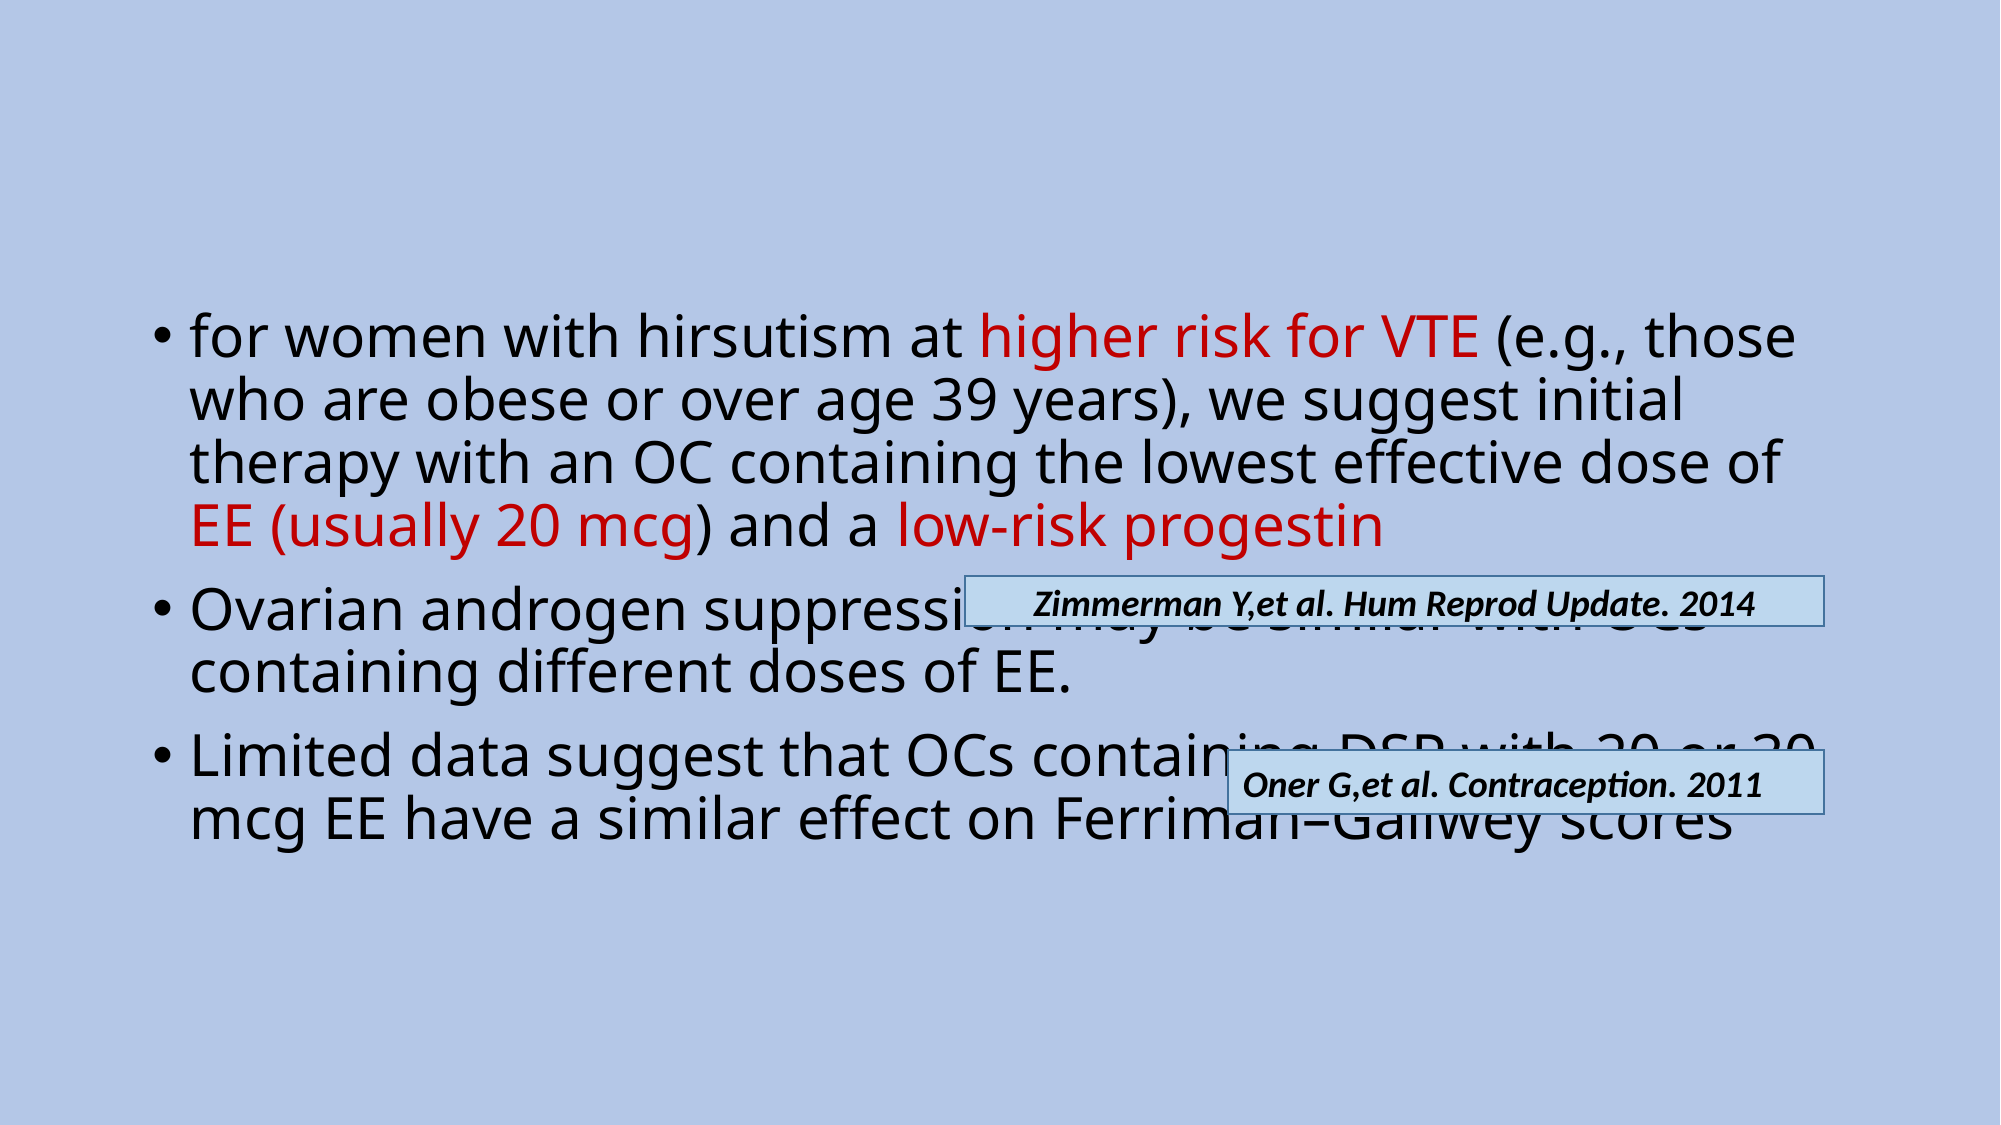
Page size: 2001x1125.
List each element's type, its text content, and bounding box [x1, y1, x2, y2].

text_box Oner G,et al. Contraception. 2011 [1227, 749, 1825, 815]
text_box Zimmerman Y,et al. Hum Reprod Update. 2014 [964, 575, 1825, 627]
list for women with hirsutism at higher risk for VTE (e.g., those who are obese or over age 39 years), we suggest initial therapy with an OC containing the lowest effective dose of EE (usually 20 mcg) and a low-risk progestin Ovarian androgen suppression may be similar with OCs containing different doses of EE. Limited data suggest that OCs containing DSP with 20 or 30 mcg EE have a similar effect on Ferriman–Gallwey scores [137, 299, 1863, 1014]
